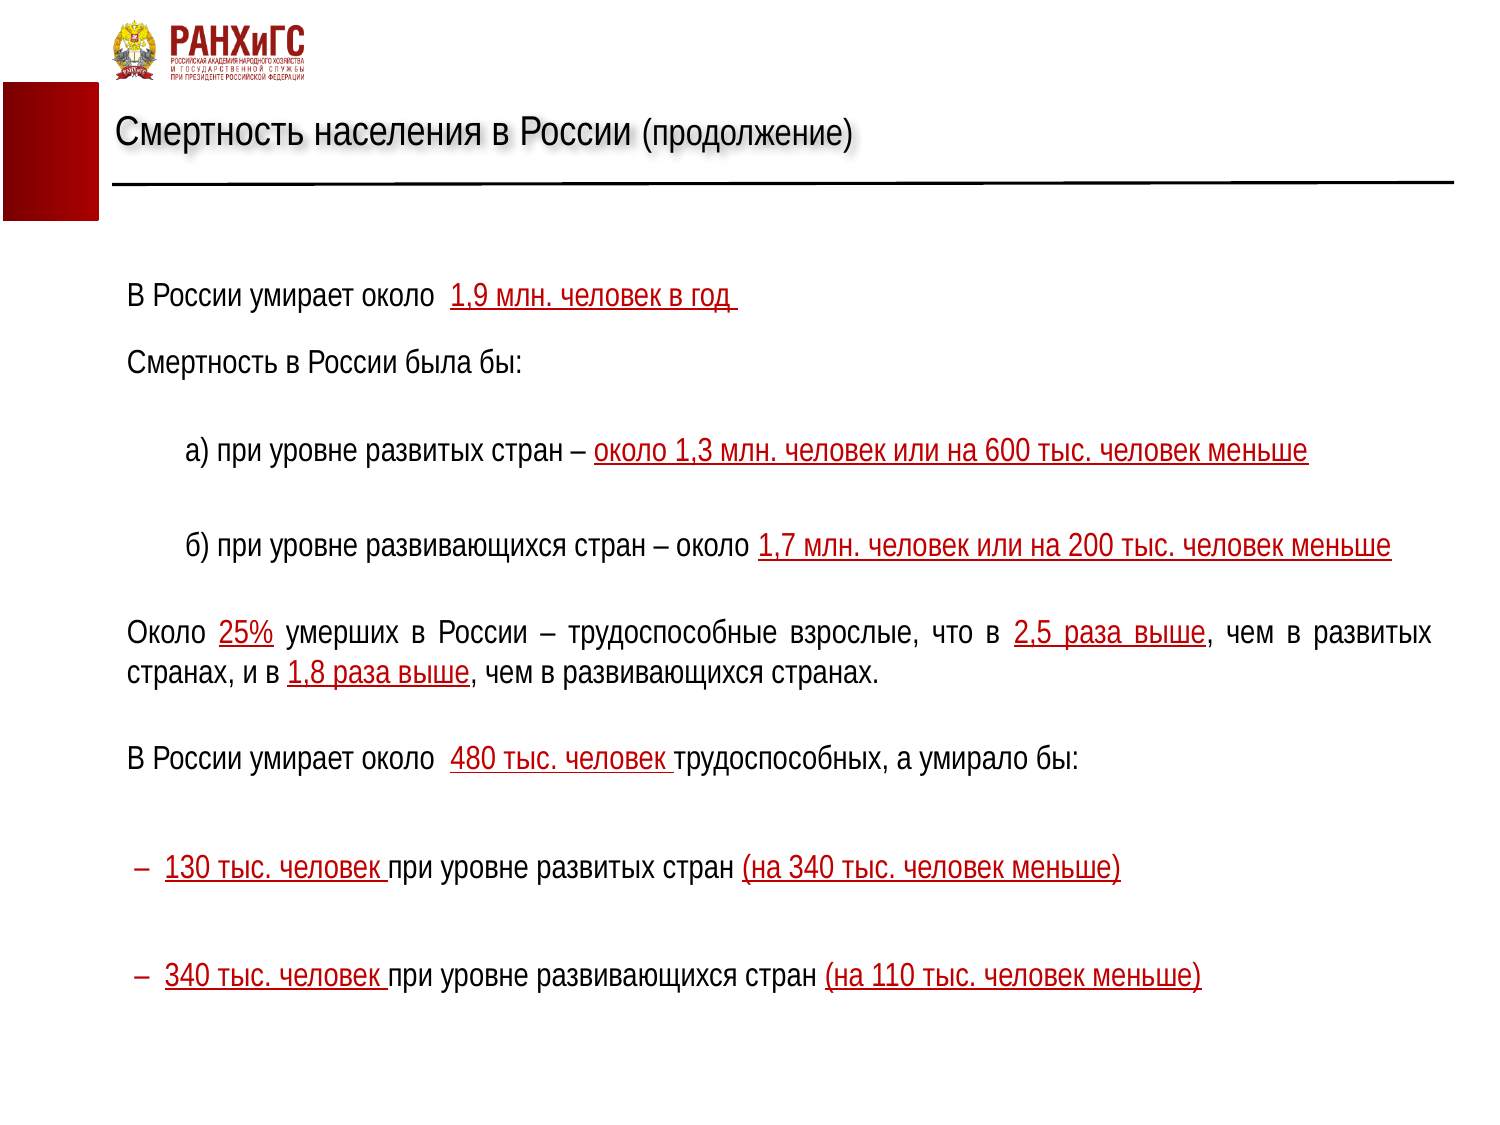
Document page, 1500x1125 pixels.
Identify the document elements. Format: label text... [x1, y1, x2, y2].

text_box Смертность населения в России (продолжение) [100, 96, 1447, 207]
picture [111, 20, 304, 81]
text_box [3, 82, 99, 221]
text_box В России умирает около 1,9 млн. человек в год Смертность в России была бы: а) при уровне развитых стран – около 1,3 млн. человек или на 600 тыс. человек меньше б) при уровне развивающихся стран – около 1,7 млн. человек или на 200 тыс. человек меньше Около 25% умерших в России – трудоспособные взрослые, что в 2,5 раза выше, чем в развитых странах, и в 1,8 раза выше, чем в развивающихся странах. В России умирает около 480 тыс. человек трудоспособных, а умирало бы: – 130 тыс. человек при уровне развитых стран (на 340 тыс. человек меньше) – 340 тыс. человек при уровне развивающихся стран (на 110 тыс. человек меньше) [112, 219, 1447, 1001]
